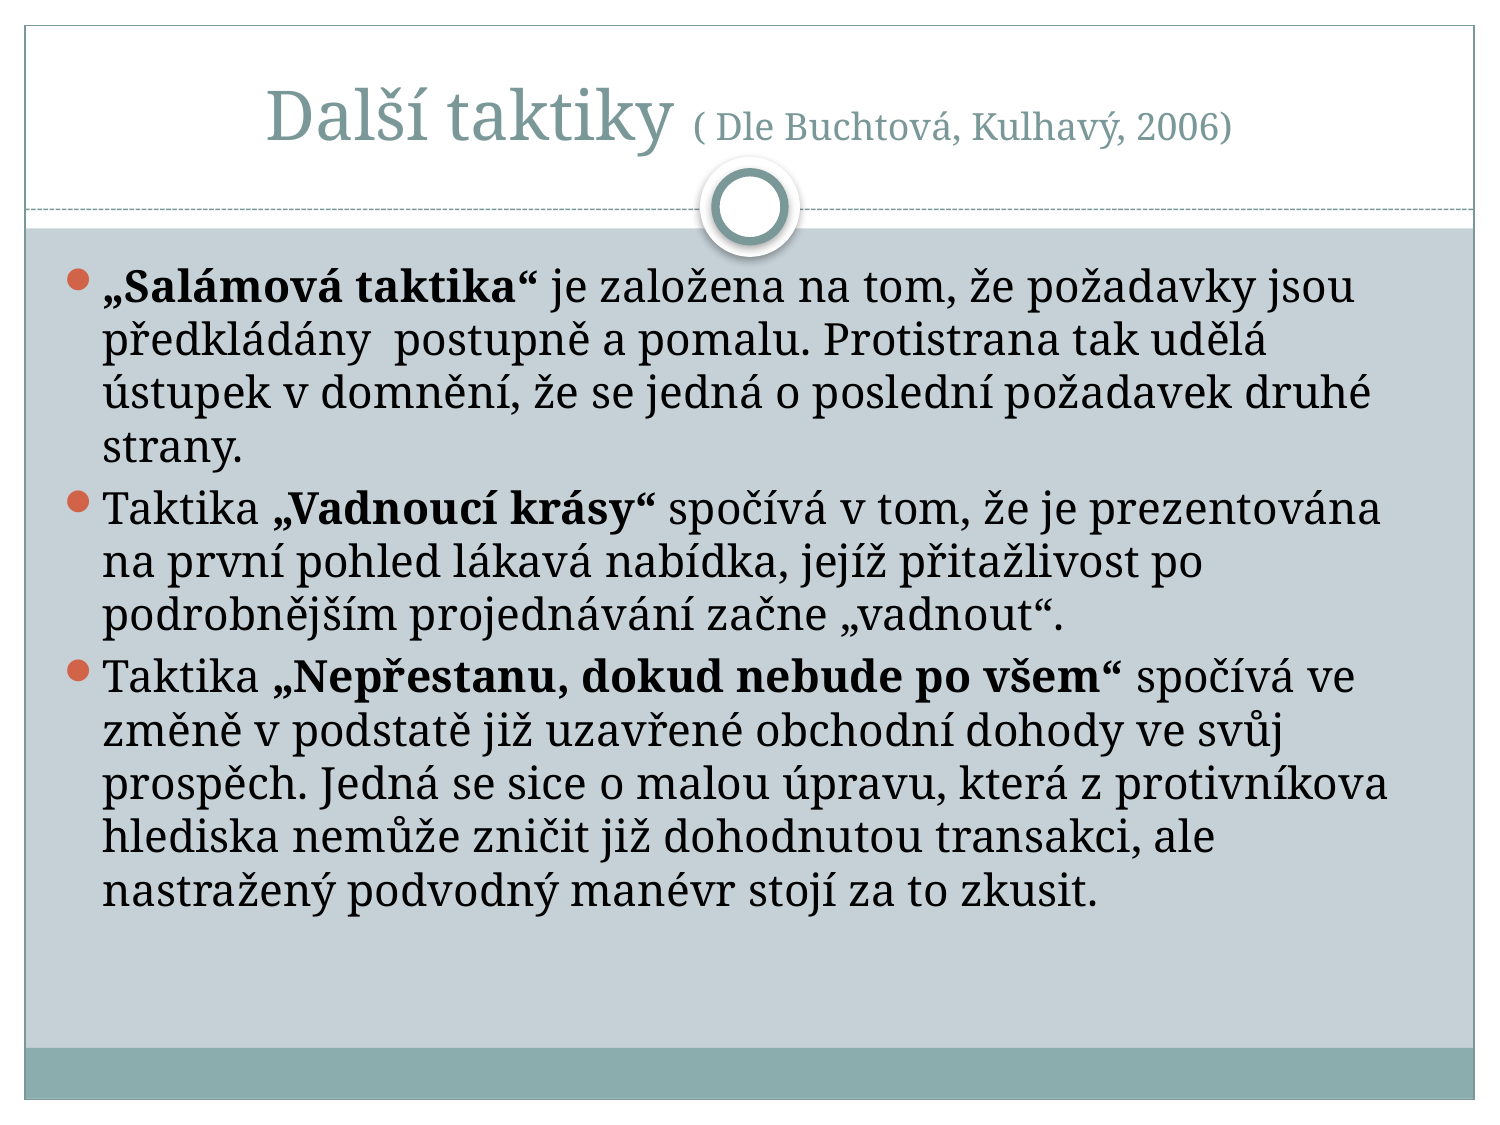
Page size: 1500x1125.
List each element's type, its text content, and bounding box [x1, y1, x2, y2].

title Další taktiky ( Dle Buchtová, Kulhavý, 2006) [49, 37, 1450, 162]
list „Salámová taktika“ je založena na tom, že požadavky jsou předkládány postupně a pomalu. Protistrana tak udělá ústupek v domnění, že se jedná o poslední požadavek druhé strany. Taktika „Vadnoucí krásy“ spočívá v tom, že je prezentována na první pohled lákavá nabídka, jejíž přitažlivost po podrobnějším projednávání začne „vadnout“. Taktika „Nepřestanu, dokud nebude po všem“ spočívá ve změně v podstatě již uzavřené obchodní dohody ve svůj prospěch. Jedná se sice o malou úpravu, která z protivníkova hlediska nemůže zničit již dohodnutou transakci, ale nastražený podvodný manévr stojí za to zkusit. [49, 250, 1445, 1001]
